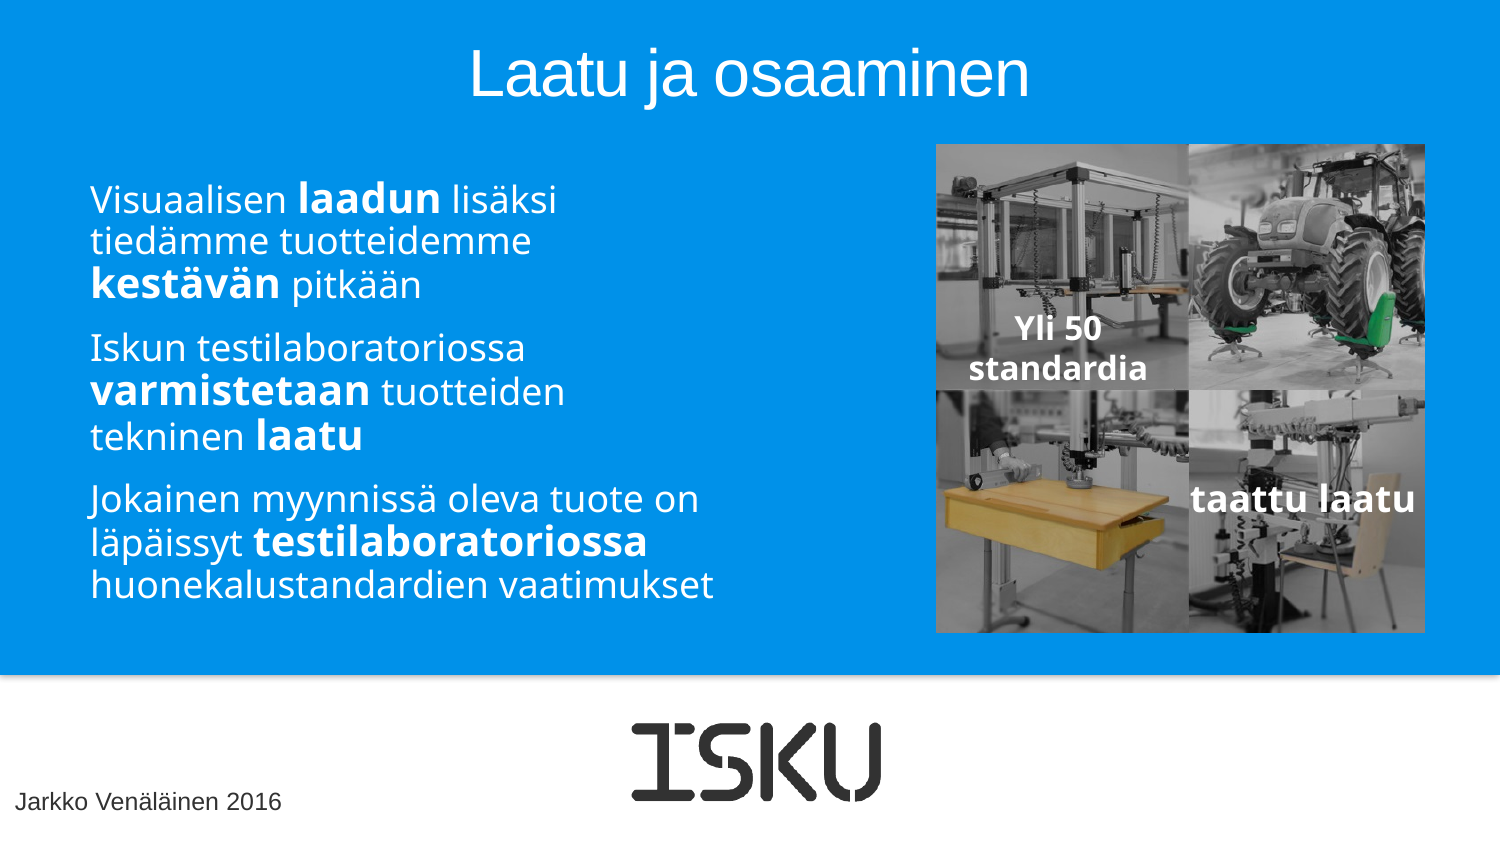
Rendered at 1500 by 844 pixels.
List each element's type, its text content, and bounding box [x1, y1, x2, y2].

picture [631, 722, 881, 802]
picture [936, 144, 1426, 634]
footer Jarkko Venäläinen 2016 [0, 778, 475, 824]
text_box [0, 0, 1500, 676]
text_box taattu laatu [1430, 422, 1435, 527]
title Laatu ja osaaminen [75, 0, 1425, 141]
list Visuaalisen laadun lisäksi tiedämme tuotteidemme kestävän pitkään Iskun testilaboratoriossa varmistetaan tuotteiden tekninen laatu Jokainen myynnissä oleva tuote on läpäissyt testilaboratoriossa huonekalustandardien vaatimukset [75, 169, 738, 727]
